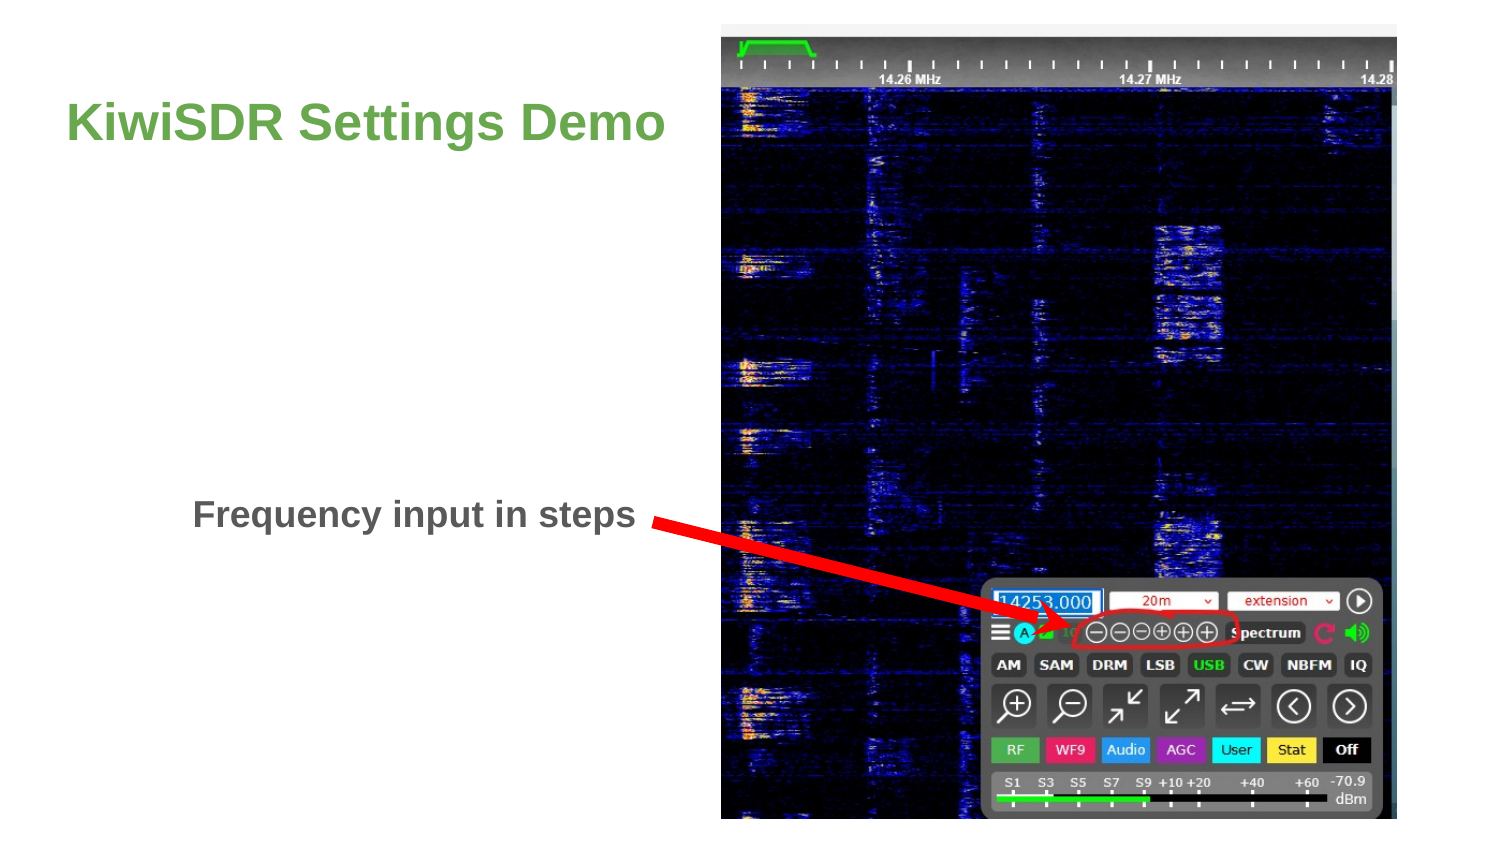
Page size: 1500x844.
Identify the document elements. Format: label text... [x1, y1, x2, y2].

title KiwiSDR Settings Demo [51, 72, 697, 167]
text_box Frequency input in steps [177, 474, 684, 550]
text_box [652, 521, 1072, 627]
picture [721, 24, 1397, 819]
